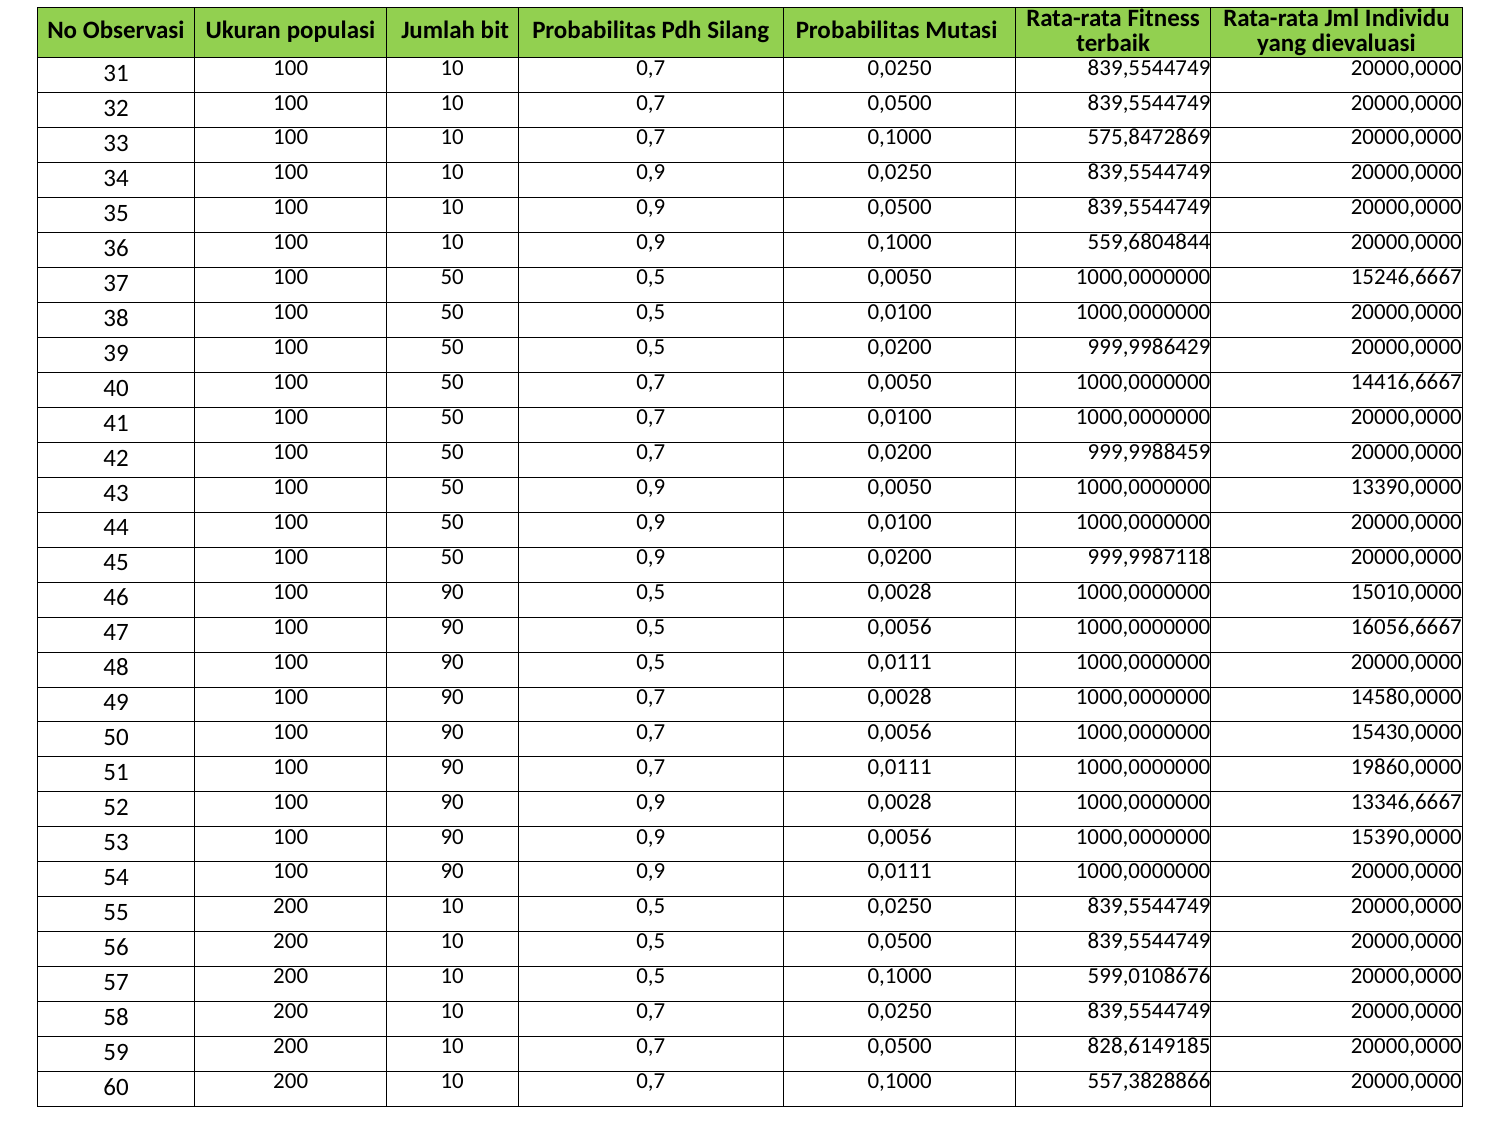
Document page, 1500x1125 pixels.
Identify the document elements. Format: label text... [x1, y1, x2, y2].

table_cell 0,0100 [784, 513, 1015, 547]
table_cell 20000,0000 [1211, 1072, 1462, 1106]
table_cell 90 [387, 722, 518, 756]
table_cell 100 [195, 548, 386, 582]
table_cell 44 [38, 513, 194, 547]
table_cell 46 [38, 583, 194, 617]
table_header Ukuran populasi [195, 8, 386, 57]
table_cell 100 [195, 58, 386, 92]
table_cell 0,0100 [784, 408, 1015, 442]
table_cell 40 [38, 373, 194, 407]
table_cell 50 [387, 338, 518, 372]
table_cell 0,5 [519, 268, 783, 302]
table_cell 1000,0000000 [1016, 373, 1210, 407]
table_cell 100 [195, 93, 386, 127]
table_cell 0,7 [519, 443, 783, 477]
table_cell 33 [38, 128, 194, 162]
table_cell 10 [387, 1002, 518, 1036]
table_cell 0,5 [519, 897, 783, 931]
table_cell 559,6804844 [1016, 233, 1210, 267]
table_cell 20000,0000 [1211, 1037, 1462, 1071]
table_cell 13346,6667 [1211, 792, 1462, 826]
table_cell 20000,0000 [1211, 1002, 1462, 1036]
table_cell 20000,0000 [1211, 932, 1462, 966]
table_cell 100 [195, 338, 386, 372]
table_cell 20000,0000 [1211, 408, 1462, 442]
table_cell 0,0100 [784, 303, 1015, 337]
table_cell 0,0250 [784, 1002, 1015, 1036]
table_cell 0,9 [519, 792, 783, 826]
table_cell 100 [195, 513, 386, 547]
table_cell 50 [387, 443, 518, 477]
table_cell 0,9 [519, 163, 783, 197]
table_cell 0,9 [519, 478, 783, 512]
table_cell 999,9986429 [1016, 338, 1210, 372]
table_cell 1000,0000000 [1016, 827, 1210, 861]
table_cell 100 [195, 792, 386, 826]
table_cell 45 [38, 548, 194, 582]
table_cell 100 [195, 478, 386, 512]
table_cell 0,0111 [784, 757, 1015, 791]
table_cell 200 [195, 1072, 386, 1106]
table_cell 37 [38, 268, 194, 302]
table_cell 599,0108676 [1016, 967, 1210, 1001]
table_cell 0,5 [519, 932, 783, 966]
table_cell 100 [195, 443, 386, 477]
table_cell 1000,0000000 [1016, 862, 1210, 896]
table_cell 20000,0000 [1211, 548, 1462, 582]
table_cell 20000,0000 [1211, 303, 1462, 337]
table_cell 0,0200 [784, 338, 1015, 372]
table_cell 57 [38, 967, 194, 1001]
table_cell 20000,0000 [1211, 58, 1462, 92]
table_cell 50 [387, 408, 518, 442]
table_cell 0,7 [519, 128, 783, 162]
table_cell 20000,0000 [1211, 967, 1462, 1001]
table_cell 0,9 [519, 862, 783, 896]
table_cell 0,0050 [784, 373, 1015, 407]
table_cell 10 [387, 58, 518, 92]
table_cell 1000,0000000 [1016, 513, 1210, 547]
table_cell 0,0200 [784, 443, 1015, 477]
table_cell 100 [195, 303, 386, 337]
table_cell 0,0250 [784, 897, 1015, 931]
table_cell 50 [38, 722, 194, 756]
table_cell 10 [387, 198, 518, 232]
table_cell 100 [195, 233, 386, 267]
table_header Rata-rata Jml Individu yang dievaluasi [1211, 8, 1462, 57]
table_cell 38 [38, 303, 194, 337]
table_cell 90 [387, 757, 518, 791]
table_cell 200 [195, 897, 386, 931]
table_cell 15246,6667 [1211, 268, 1462, 302]
table_cell 48 [38, 653, 194, 687]
table_cell 50 [387, 513, 518, 547]
table_cell 0,5 [519, 618, 783, 652]
table_cell 20000,0000 [1211, 443, 1462, 477]
table_cell 100 [195, 722, 386, 756]
table_cell 0,5 [519, 583, 783, 617]
table_cell 0,9 [519, 827, 783, 861]
table_cell 54 [38, 862, 194, 896]
table_cell 50 [387, 373, 518, 407]
table_cell 0,1000 [784, 128, 1015, 162]
table_cell 53 [38, 827, 194, 861]
table_cell 0,7 [519, 757, 783, 791]
table_cell 50 [387, 548, 518, 582]
table_cell 50 [387, 268, 518, 302]
table_cell 47 [38, 618, 194, 652]
table_cell 50 [387, 303, 518, 337]
table_cell 0,0028 [784, 583, 1015, 617]
table_cell 14416,6667 [1211, 373, 1462, 407]
table_cell 575,8472869 [1016, 128, 1210, 162]
table_cell 1000,0000000 [1016, 653, 1210, 687]
table_cell 0,0500 [784, 93, 1015, 127]
table_cell 0,0056 [784, 618, 1015, 652]
table_cell 0,0056 [784, 722, 1015, 756]
table_cell 58 [38, 1002, 194, 1036]
table_cell 90 [387, 653, 518, 687]
table_cell 0,0200 [784, 548, 1015, 582]
table_header Probabilitas Pdh Silang [519, 8, 783, 57]
table_header Probabilitas Mutasi [784, 8, 1015, 57]
table_cell 0,5 [519, 967, 783, 1001]
table_cell 999,9988459 [1016, 443, 1210, 477]
table_cell 31 [38, 58, 194, 92]
table_cell 0,1000 [784, 967, 1015, 1001]
table_cell 0,1000 [784, 1072, 1015, 1106]
table_cell 13390,0000 [1211, 478, 1462, 512]
table_cell 200 [195, 1002, 386, 1036]
table_cell 100 [195, 163, 386, 197]
table_cell 16056,6667 [1211, 618, 1462, 652]
table_cell 10 [387, 1037, 518, 1071]
table_cell 557,3828866 [1016, 1072, 1210, 1106]
table_cell 0,7 [519, 1072, 783, 1106]
table_cell 20000,0000 [1211, 338, 1462, 372]
table_cell 100 [195, 688, 386, 721]
table_cell 20000,0000 [1211, 862, 1462, 896]
table_cell 90 [387, 862, 518, 896]
table_cell 0,7 [519, 688, 783, 721]
table_cell 0,0500 [784, 198, 1015, 232]
table_cell 0,5 [519, 653, 783, 687]
table_cell 839,5544749 [1016, 163, 1210, 197]
table_cell 0,7 [519, 373, 783, 407]
table_cell 10 [387, 897, 518, 931]
table_cell 999,9987118 [1016, 548, 1210, 582]
table_cell 0,0028 [784, 792, 1015, 826]
table_cell 60 [38, 1072, 194, 1106]
table_cell 34 [38, 163, 194, 197]
table_cell 839,5544749 [1016, 58, 1210, 92]
table_cell 0,1000 [784, 233, 1015, 267]
table_cell 1000,0000000 [1016, 792, 1210, 826]
table_cell 90 [387, 583, 518, 617]
table_cell 100 [195, 827, 386, 861]
table_cell 20000,0000 [1211, 233, 1462, 267]
table_cell 35 [38, 198, 194, 232]
table_cell 50 [387, 478, 518, 512]
table_cell 0,5 [519, 338, 783, 372]
table_cell 20000,0000 [1211, 897, 1462, 931]
table_cell 0,9 [519, 198, 783, 232]
table_cell 56 [38, 932, 194, 966]
table_cell 0,7 [519, 722, 783, 756]
table_cell 32 [38, 93, 194, 127]
table_cell 0,0250 [784, 58, 1015, 92]
table_cell 14580,0000 [1211, 688, 1462, 721]
table_cell 1000,0000000 [1016, 268, 1210, 302]
table_cell 0,0050 [784, 268, 1015, 302]
table_cell 90 [387, 827, 518, 861]
table_cell 1000,0000000 [1016, 618, 1210, 652]
table_cell 55 [38, 897, 194, 931]
table_cell 100 [195, 198, 386, 232]
table_cell 200 [195, 932, 386, 966]
table_cell 0,5 [519, 303, 783, 337]
table_cell 1000,0000000 [1016, 757, 1210, 791]
table_cell 200 [195, 1037, 386, 1071]
table_cell 10 [387, 163, 518, 197]
table_cell 20000,0000 [1211, 513, 1462, 547]
table_cell 39 [38, 338, 194, 372]
table_cell 839,5544749 [1016, 198, 1210, 232]
table_cell 15010,0000 [1211, 583, 1462, 617]
table_cell 15430,0000 [1211, 722, 1462, 756]
table_cell 90 [387, 792, 518, 826]
table_cell 0,7 [519, 93, 783, 127]
table_cell 51 [38, 757, 194, 791]
table_cell 10 [387, 233, 518, 267]
table_cell 100 [195, 268, 386, 302]
table_cell 0,0111 [784, 653, 1015, 687]
table_cell 839,5544749 [1016, 1002, 1210, 1036]
table_cell 49 [38, 688, 194, 721]
table_cell 0,9 [519, 513, 783, 547]
table_cell 10 [387, 93, 518, 127]
table_cell 10 [387, 932, 518, 966]
table_cell 15390,0000 [1211, 827, 1462, 861]
table_cell 0,0050 [784, 478, 1015, 512]
table_cell 43 [38, 478, 194, 512]
table_header No Observasi [38, 8, 194, 57]
table_cell 1000,0000000 [1016, 722, 1210, 756]
table_cell 59 [38, 1037, 194, 1071]
table_cell 100 [195, 757, 386, 791]
table_cell 0,0500 [784, 1037, 1015, 1071]
table_cell 90 [387, 618, 518, 652]
table_header Jumlah bit [387, 8, 518, 57]
table_cell 41 [38, 408, 194, 442]
table_cell 100 [195, 408, 386, 442]
table_cell 20000,0000 [1211, 198, 1462, 232]
table_cell 1000,0000000 [1016, 583, 1210, 617]
table_cell 20000,0000 [1211, 128, 1462, 162]
table_cell 0,0028 [784, 688, 1015, 721]
table_cell 10 [387, 128, 518, 162]
table_header Rata-rata Fitness terbaik [1016, 8, 1210, 57]
table_cell 0,0056 [784, 827, 1015, 861]
table_cell 0,7 [519, 1037, 783, 1071]
table_cell 42 [38, 443, 194, 477]
table_cell 20000,0000 [1211, 93, 1462, 127]
table_cell 100 [195, 618, 386, 652]
table_cell 10 [387, 967, 518, 1001]
table_cell 0,0250 [784, 163, 1015, 197]
table_cell 19860,0000 [1211, 757, 1462, 791]
table_cell 52 [38, 792, 194, 826]
table_cell 100 [195, 373, 386, 407]
table_cell 20000,0000 [1211, 653, 1462, 687]
table_cell 839,5544749 [1016, 897, 1210, 931]
table_cell 828,6149185 [1016, 1037, 1210, 1071]
table_cell 0,7 [519, 58, 783, 92]
table_cell 100 [195, 862, 386, 896]
table_cell 839,5544749 [1016, 932, 1210, 966]
table_cell 100 [195, 653, 386, 687]
table_cell 0,7 [519, 408, 783, 442]
table_cell 0,7 [519, 1002, 783, 1036]
table_cell 100 [195, 128, 386, 162]
table_cell 100 [195, 583, 386, 617]
table_cell 0,9 [519, 548, 783, 582]
table_cell 839,5544749 [1016, 93, 1210, 127]
table_cell 1000,0000000 [1016, 408, 1210, 442]
table_cell 1000,0000000 [1016, 478, 1210, 512]
table_cell 0,9 [519, 233, 783, 267]
table_cell 36 [38, 233, 194, 267]
table_cell 200 [195, 967, 386, 1001]
table_cell 1000,0000000 [1016, 303, 1210, 337]
table_cell 90 [387, 688, 518, 721]
table_cell 0,0500 [784, 932, 1015, 966]
table_cell 0,0111 [784, 862, 1015, 896]
table_cell 20000,0000 [1211, 163, 1462, 197]
table_cell 10 [387, 1072, 518, 1106]
table_cell 1000,0000000 [1016, 688, 1210, 721]
